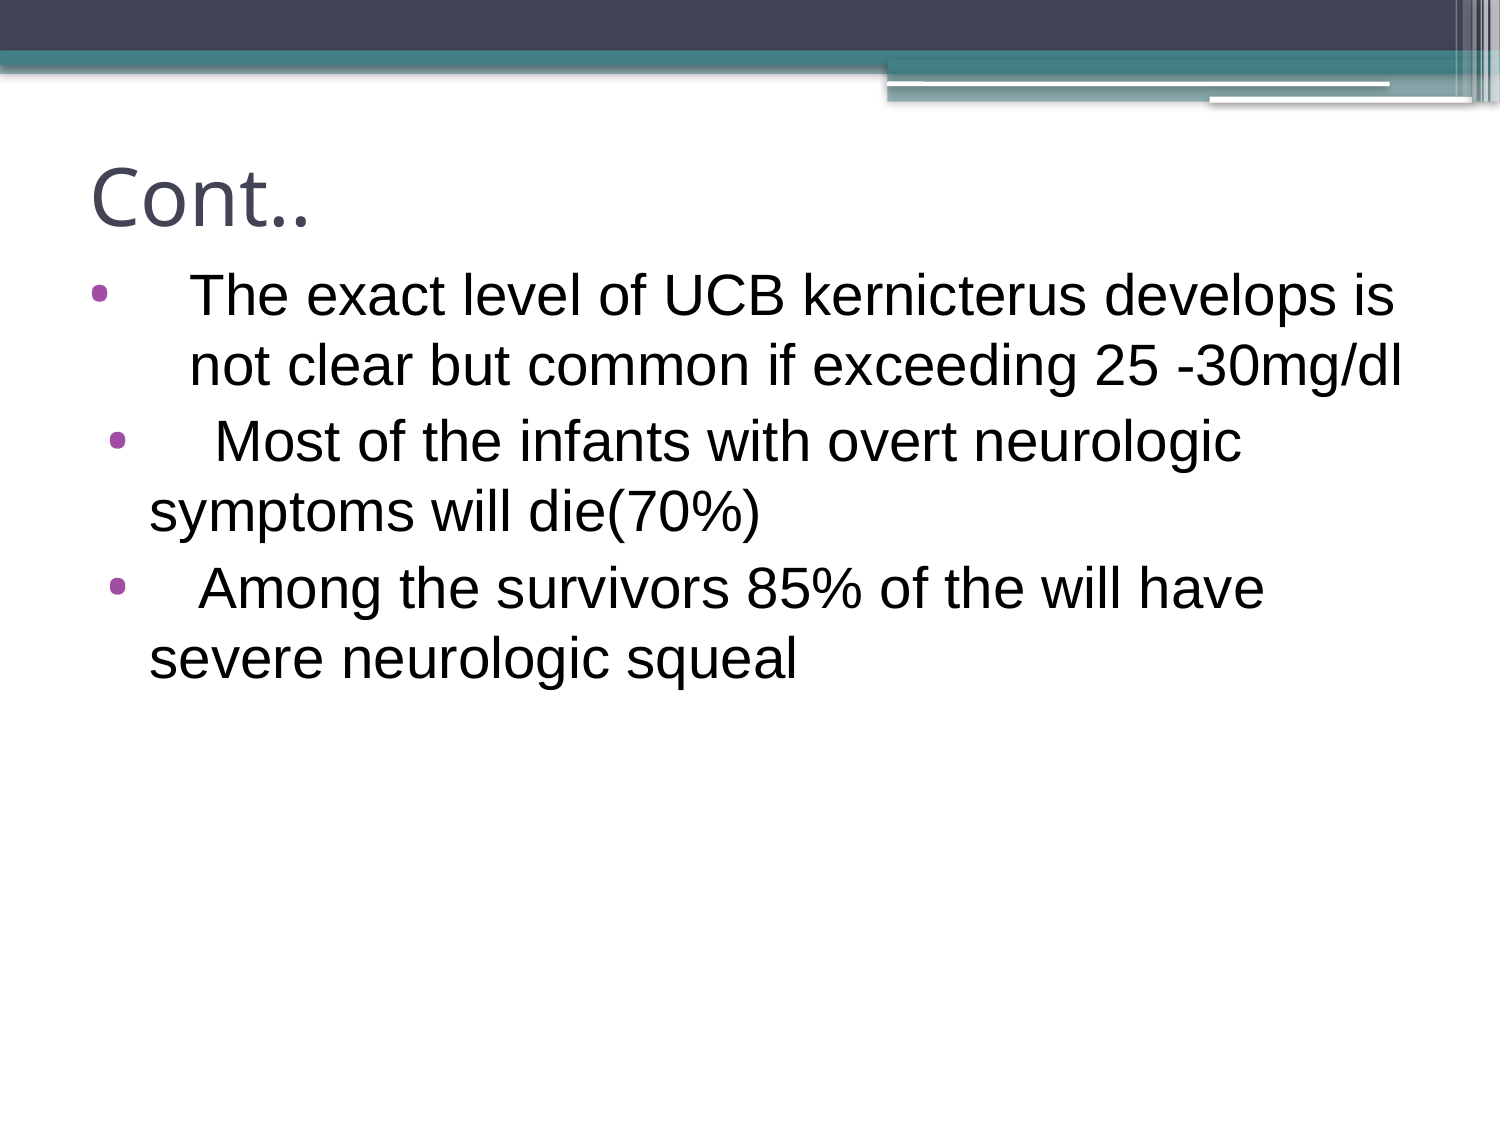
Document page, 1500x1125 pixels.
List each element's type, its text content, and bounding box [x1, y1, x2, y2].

list The exact level of UCB kernicterus develops is not clear but common if exceeding 25 -30mg/dl Most of the infants with overt neurologic symptoms will die(70%) Among the survivors 85% of the will have severe neurologic squeal [75, 249, 1425, 1079]
title Cont.. [75, 137, 1425, 249]
